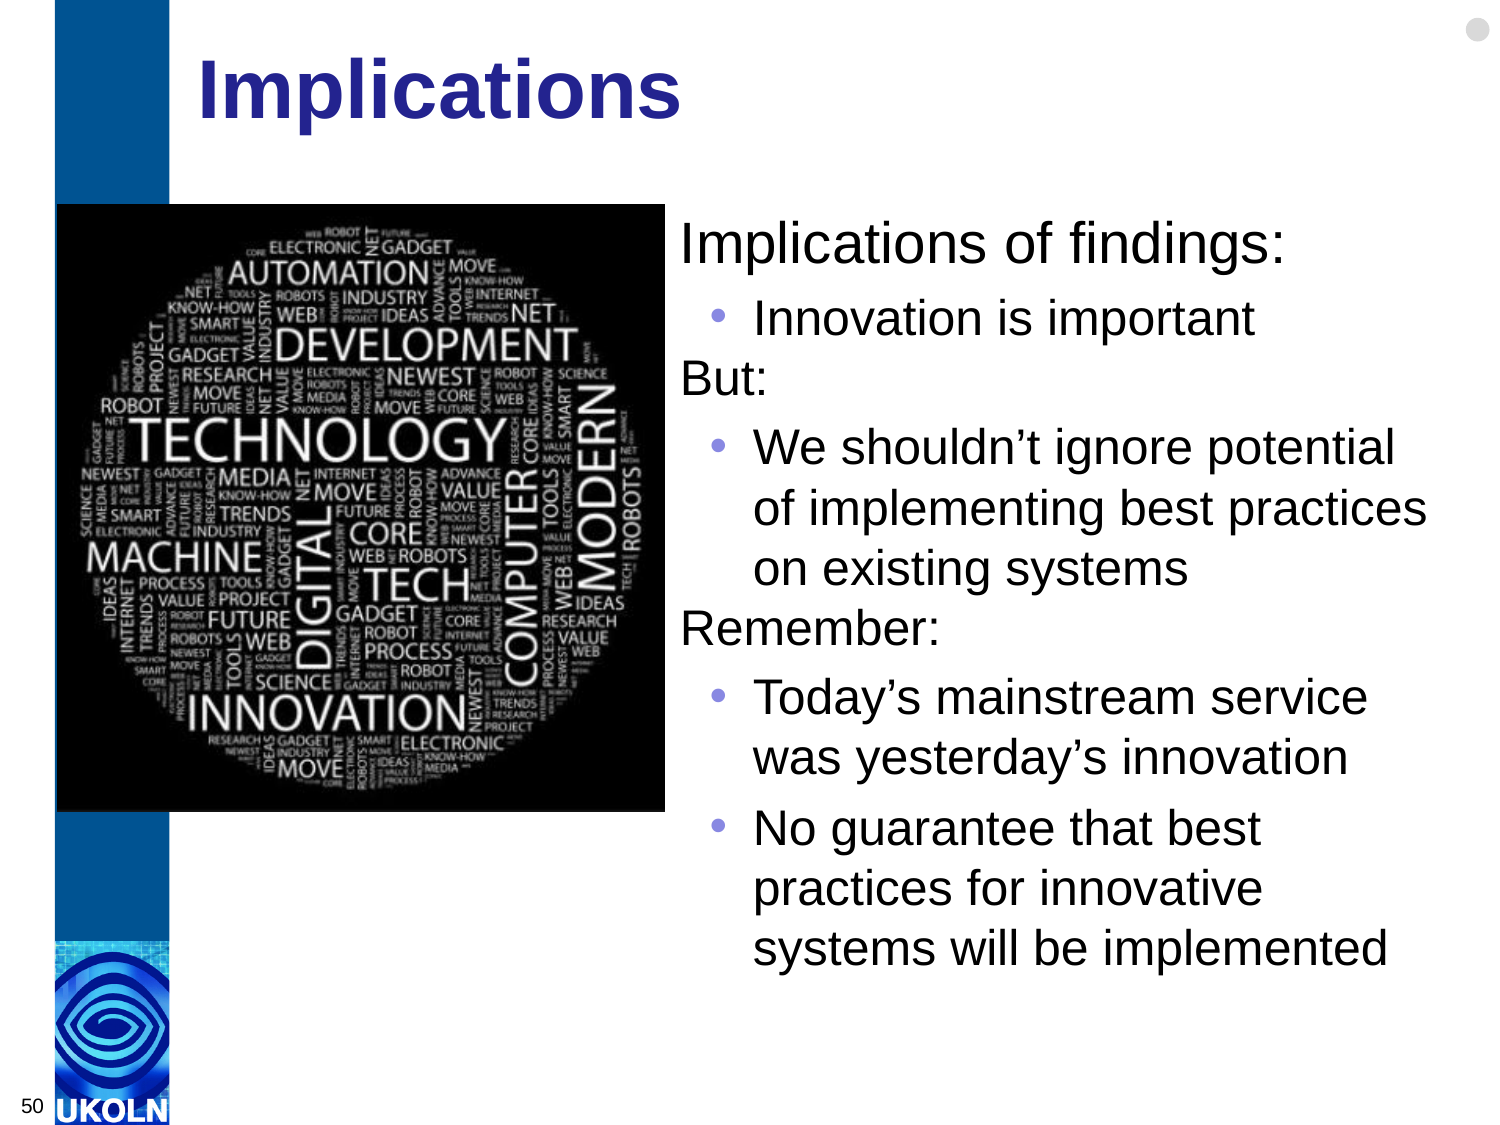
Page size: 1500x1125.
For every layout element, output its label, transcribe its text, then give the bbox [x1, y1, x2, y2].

picture [54, 941, 170, 1125]
slide_number 50 [0, 1085, 60, 1125]
list Implications of findings: Innovation is important But: We shouldn’t ignore potential of implementing best practices on existing systems Remember: Today’s mainstream service was yesterday’s innovation No guarantee that best practices for innovative systems will be implemented [664, 197, 1454, 1019]
picture [57, 204, 666, 812]
text_box [1463, 15, 1492, 44]
title Implications [182, 27, 1458, 146]
